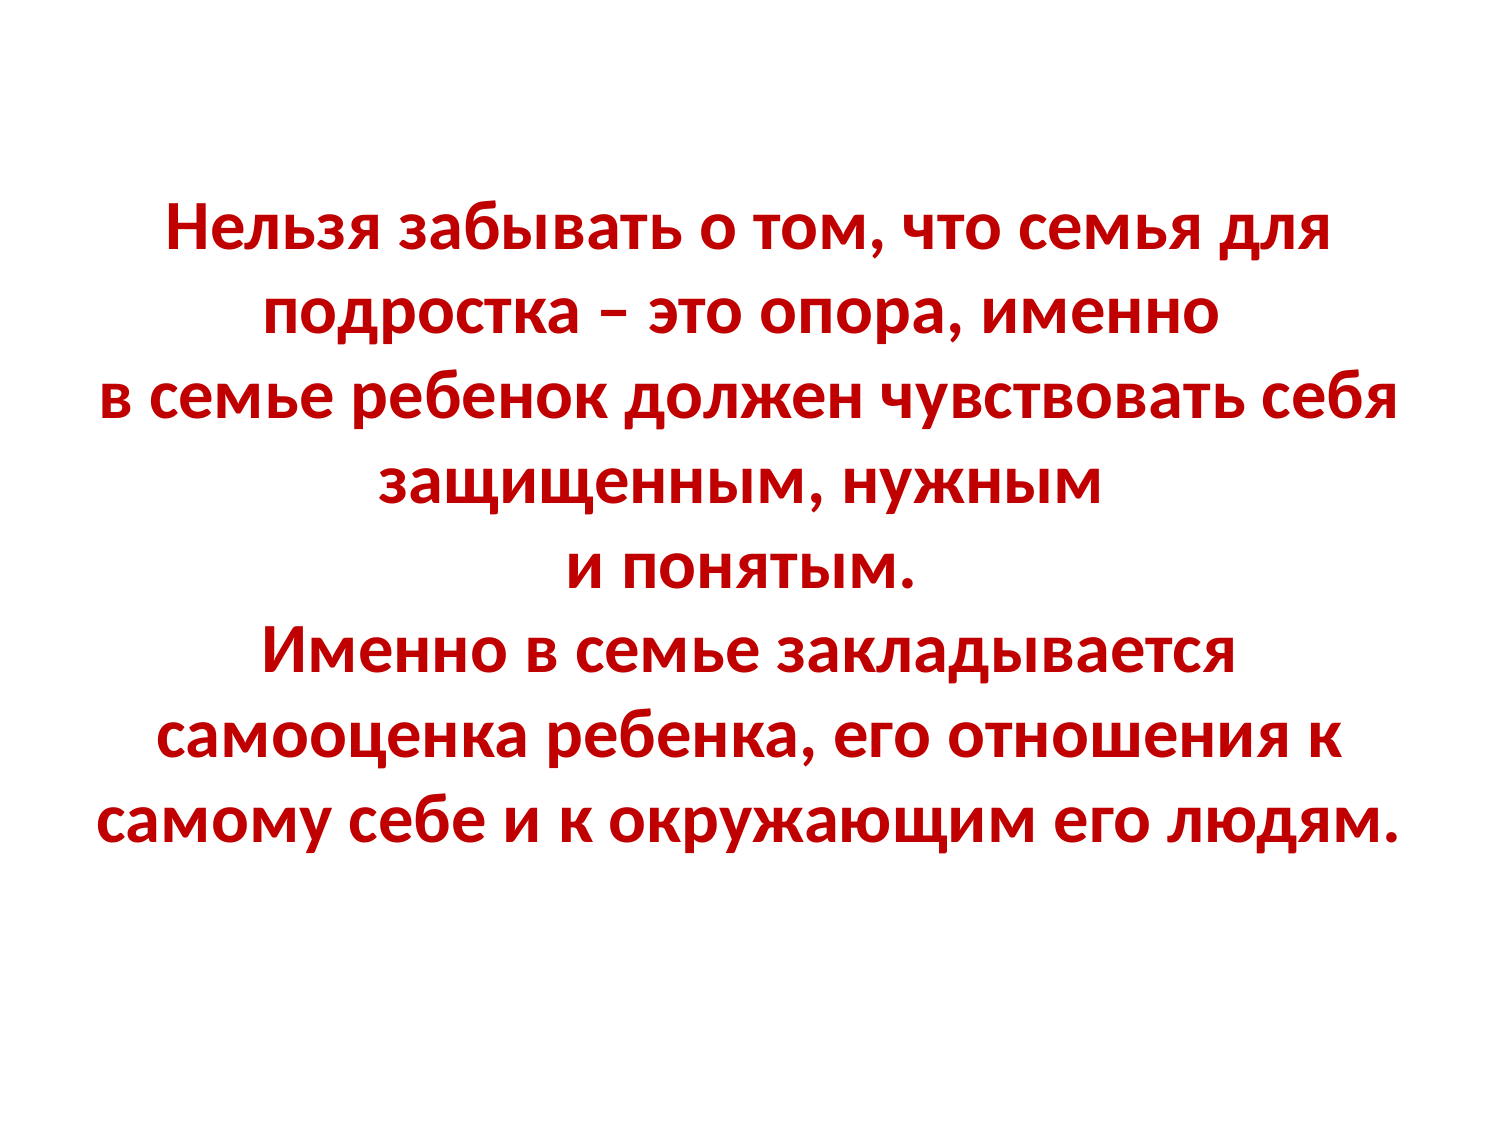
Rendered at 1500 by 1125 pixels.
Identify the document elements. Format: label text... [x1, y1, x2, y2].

title Нельзя забывать о том, что семья для подростка – это опора, именно в семье ребенок должен чувствовать себя защищенным, нужным и понятым. Именно в семье закладывается самооценка ребенка, его отношения к самому себе и к окружающим его людям. [75, 45, 1425, 1075]
